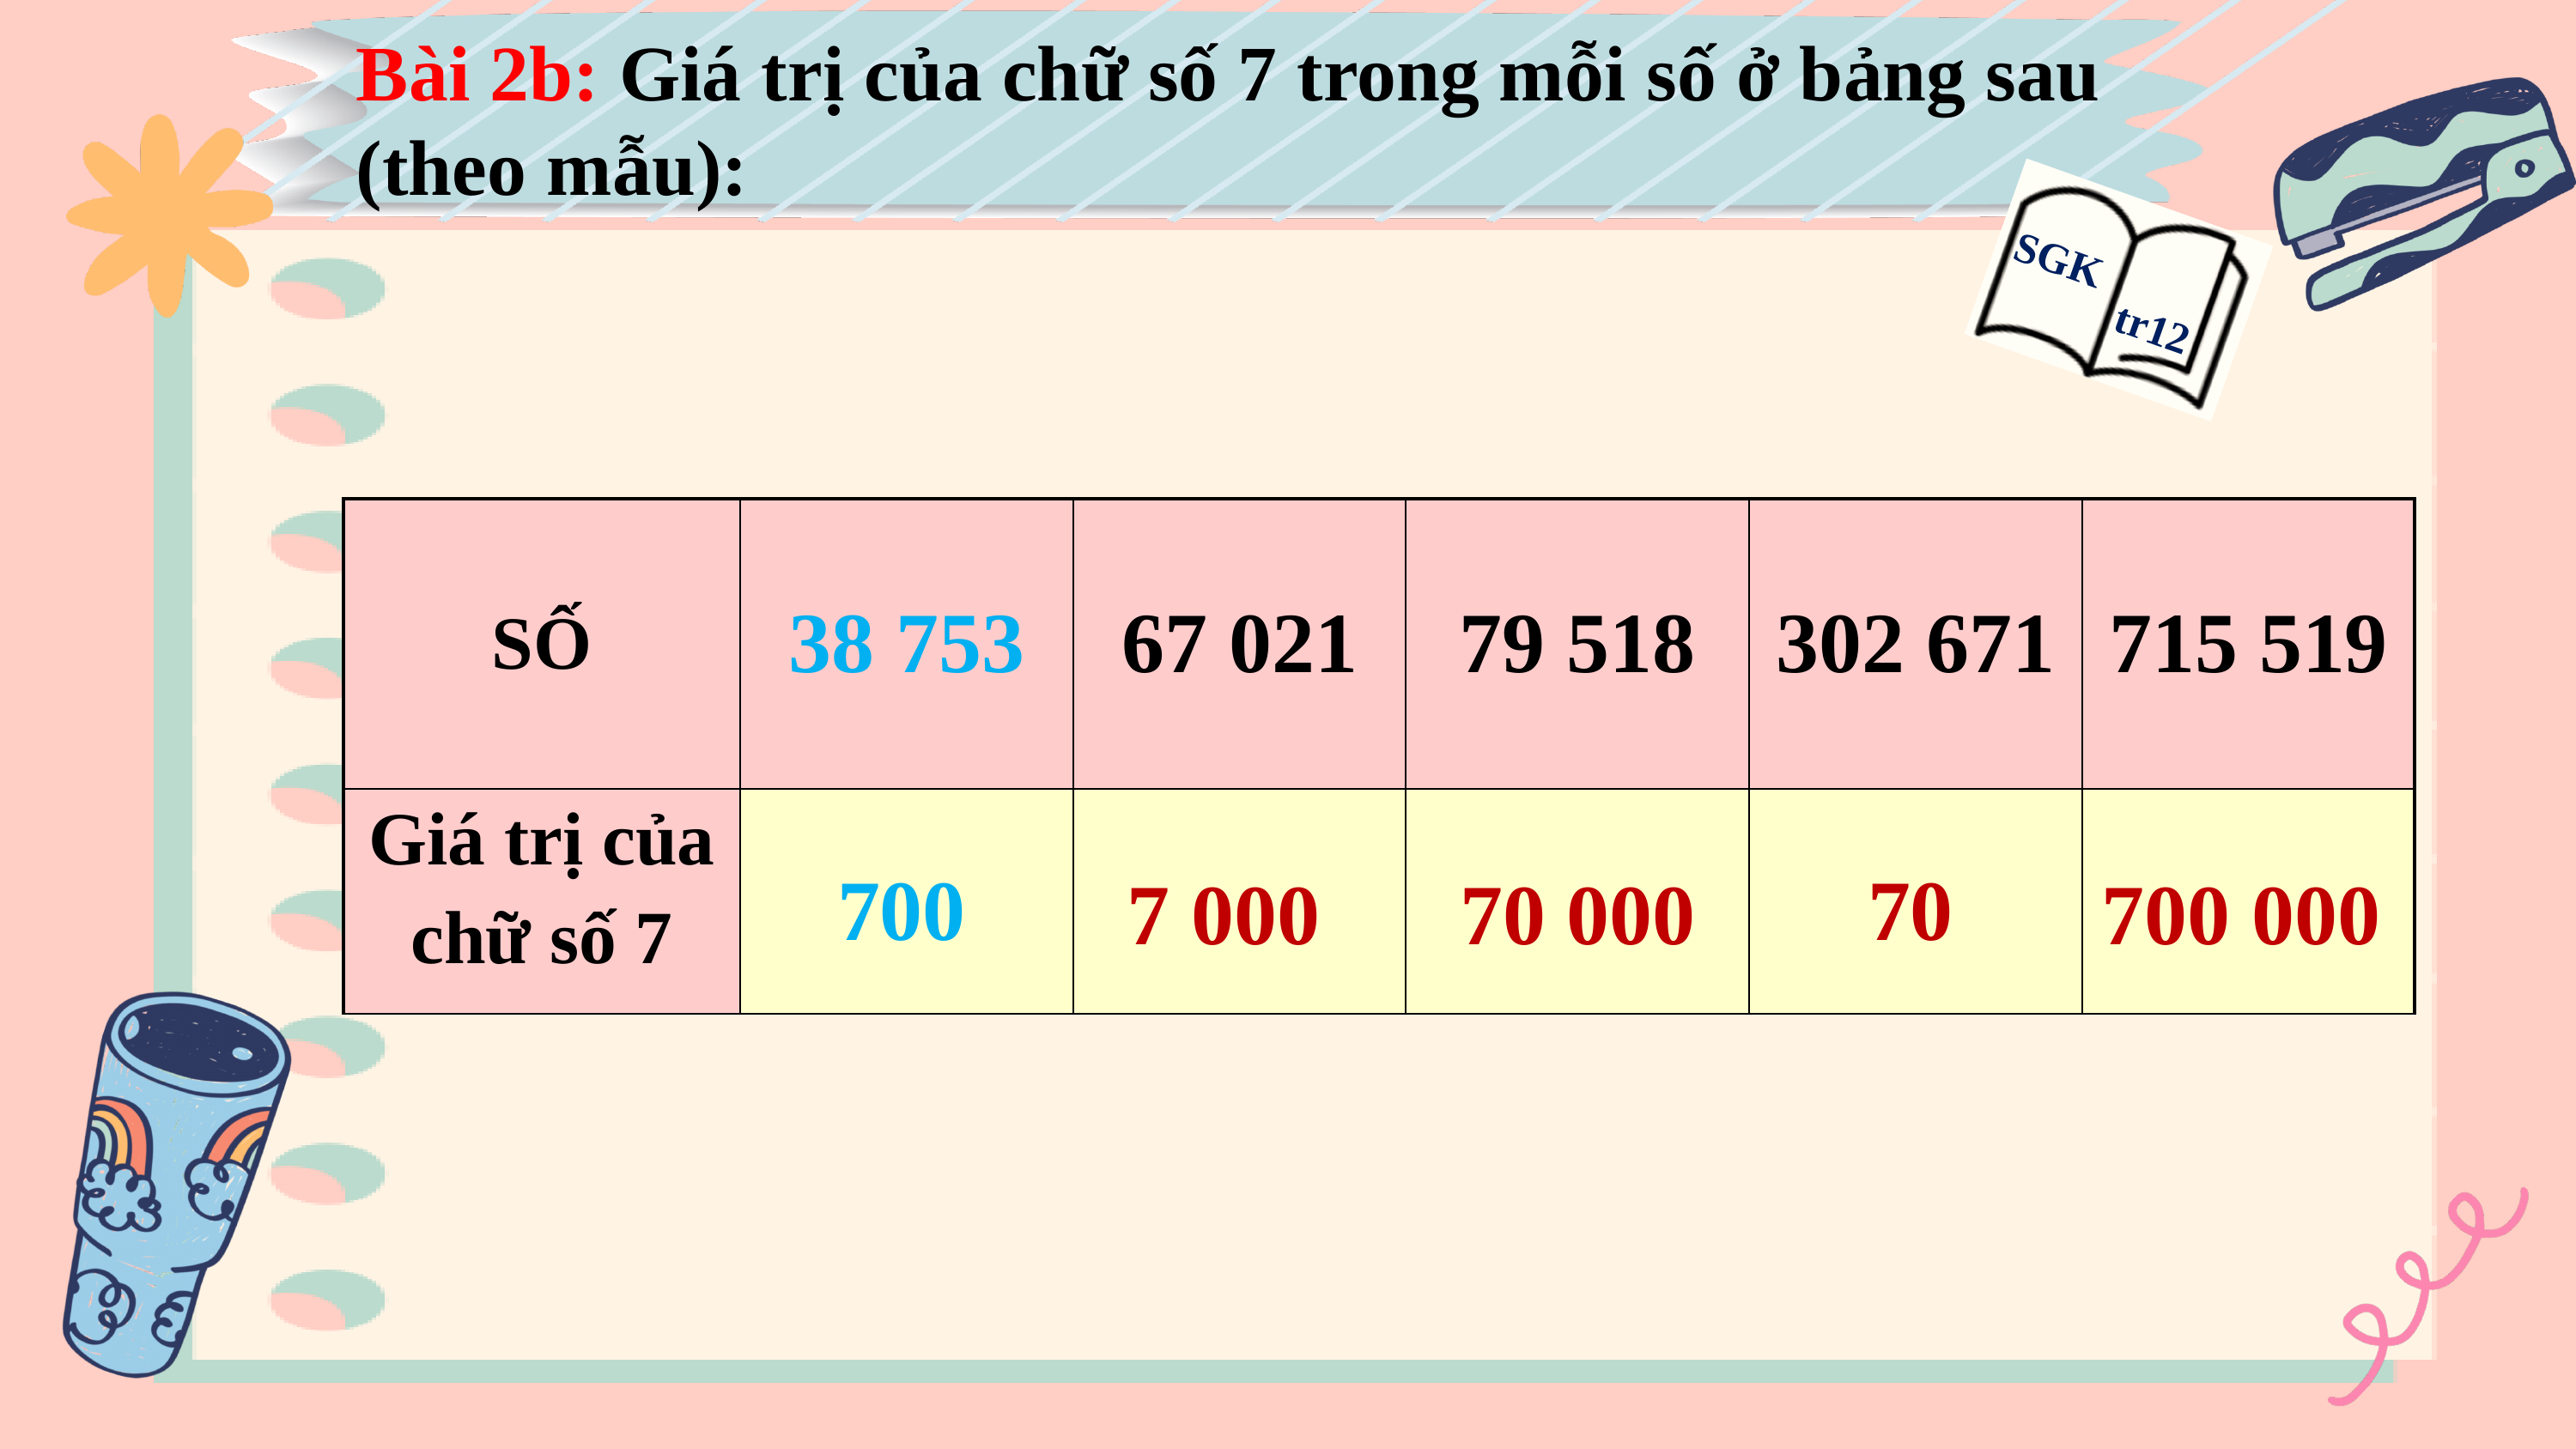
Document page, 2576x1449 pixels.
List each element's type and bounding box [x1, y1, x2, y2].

text_box [1987, 196, 2251, 384]
picture [6, 0, 2576, 1414]
